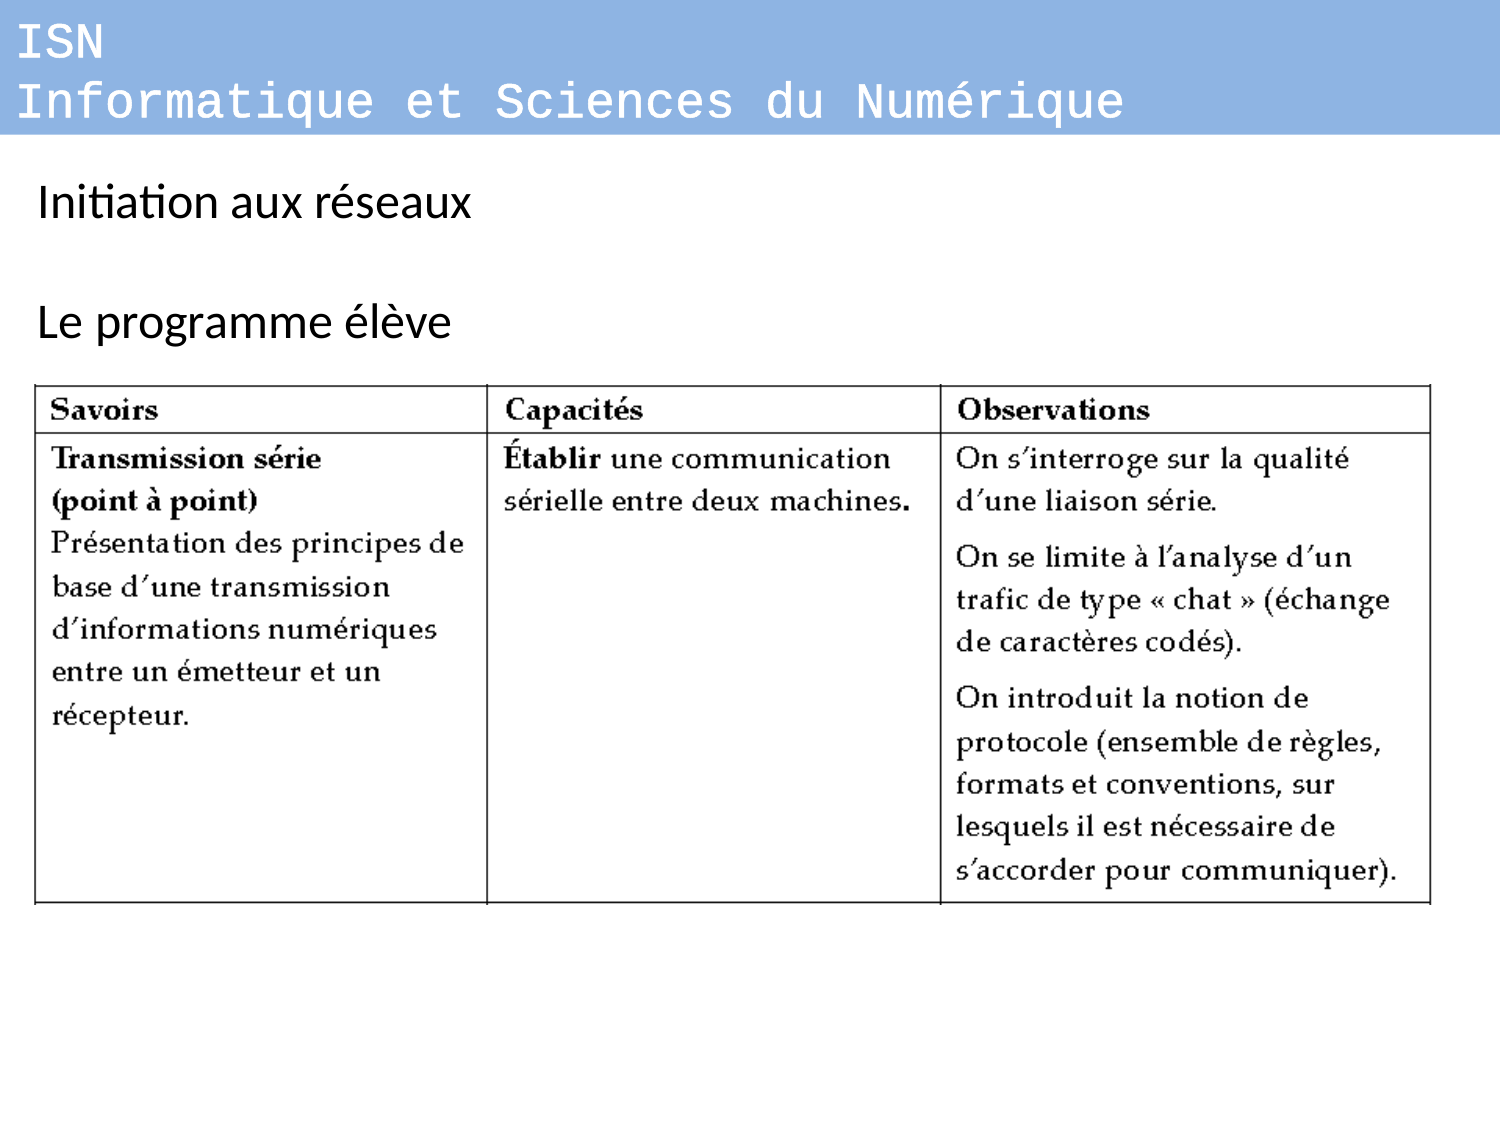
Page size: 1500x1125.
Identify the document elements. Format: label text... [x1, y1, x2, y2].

text_box ISN Informatique et Sciences du Numérique [0, 0, 1500, 135]
text_box Initiation aux réseaux Le programme élève [23, 160, 488, 356]
picture [33, 384, 1436, 906]
